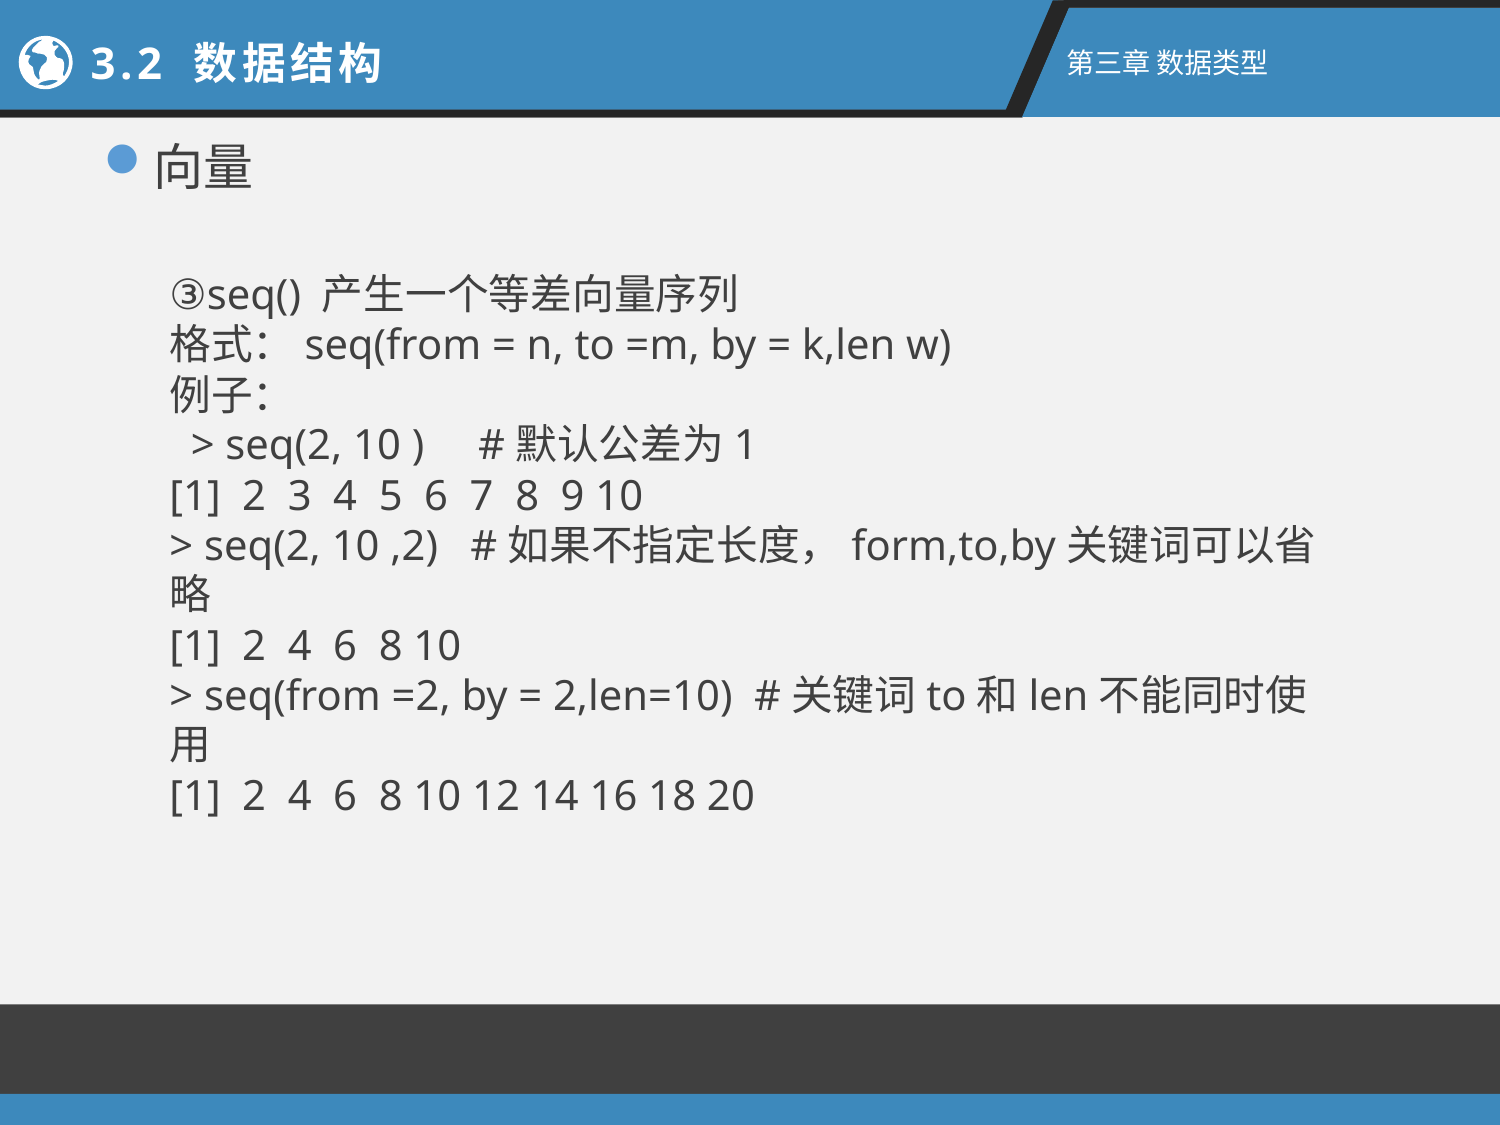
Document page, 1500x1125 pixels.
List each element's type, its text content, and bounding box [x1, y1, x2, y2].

text_box 向量 [88, 128, 686, 203]
text_box [0, 1003, 1500, 1093]
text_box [0, 0, 1500, 118]
text_box [0, 1093, 1500, 1125]
text_box ③seq() 产生一个等差向量序列 格式：seq(from = n, to =m, by = k,len w) 例子： > seq(2, 10 ) #默认公差为1 [1] 2 3 4 5 6 7 8 9 10 > seq(2, 10 ,2) #如果不指定长度，form,to,by关键词可以省略 [1] 2 4 6 8 10 > seq(from =2, by = 2,len=10) #关键词to和len不能同时使用 [1] 2 4 6 8 10 12 14 16 18 20 [154, 260, 1346, 826]
